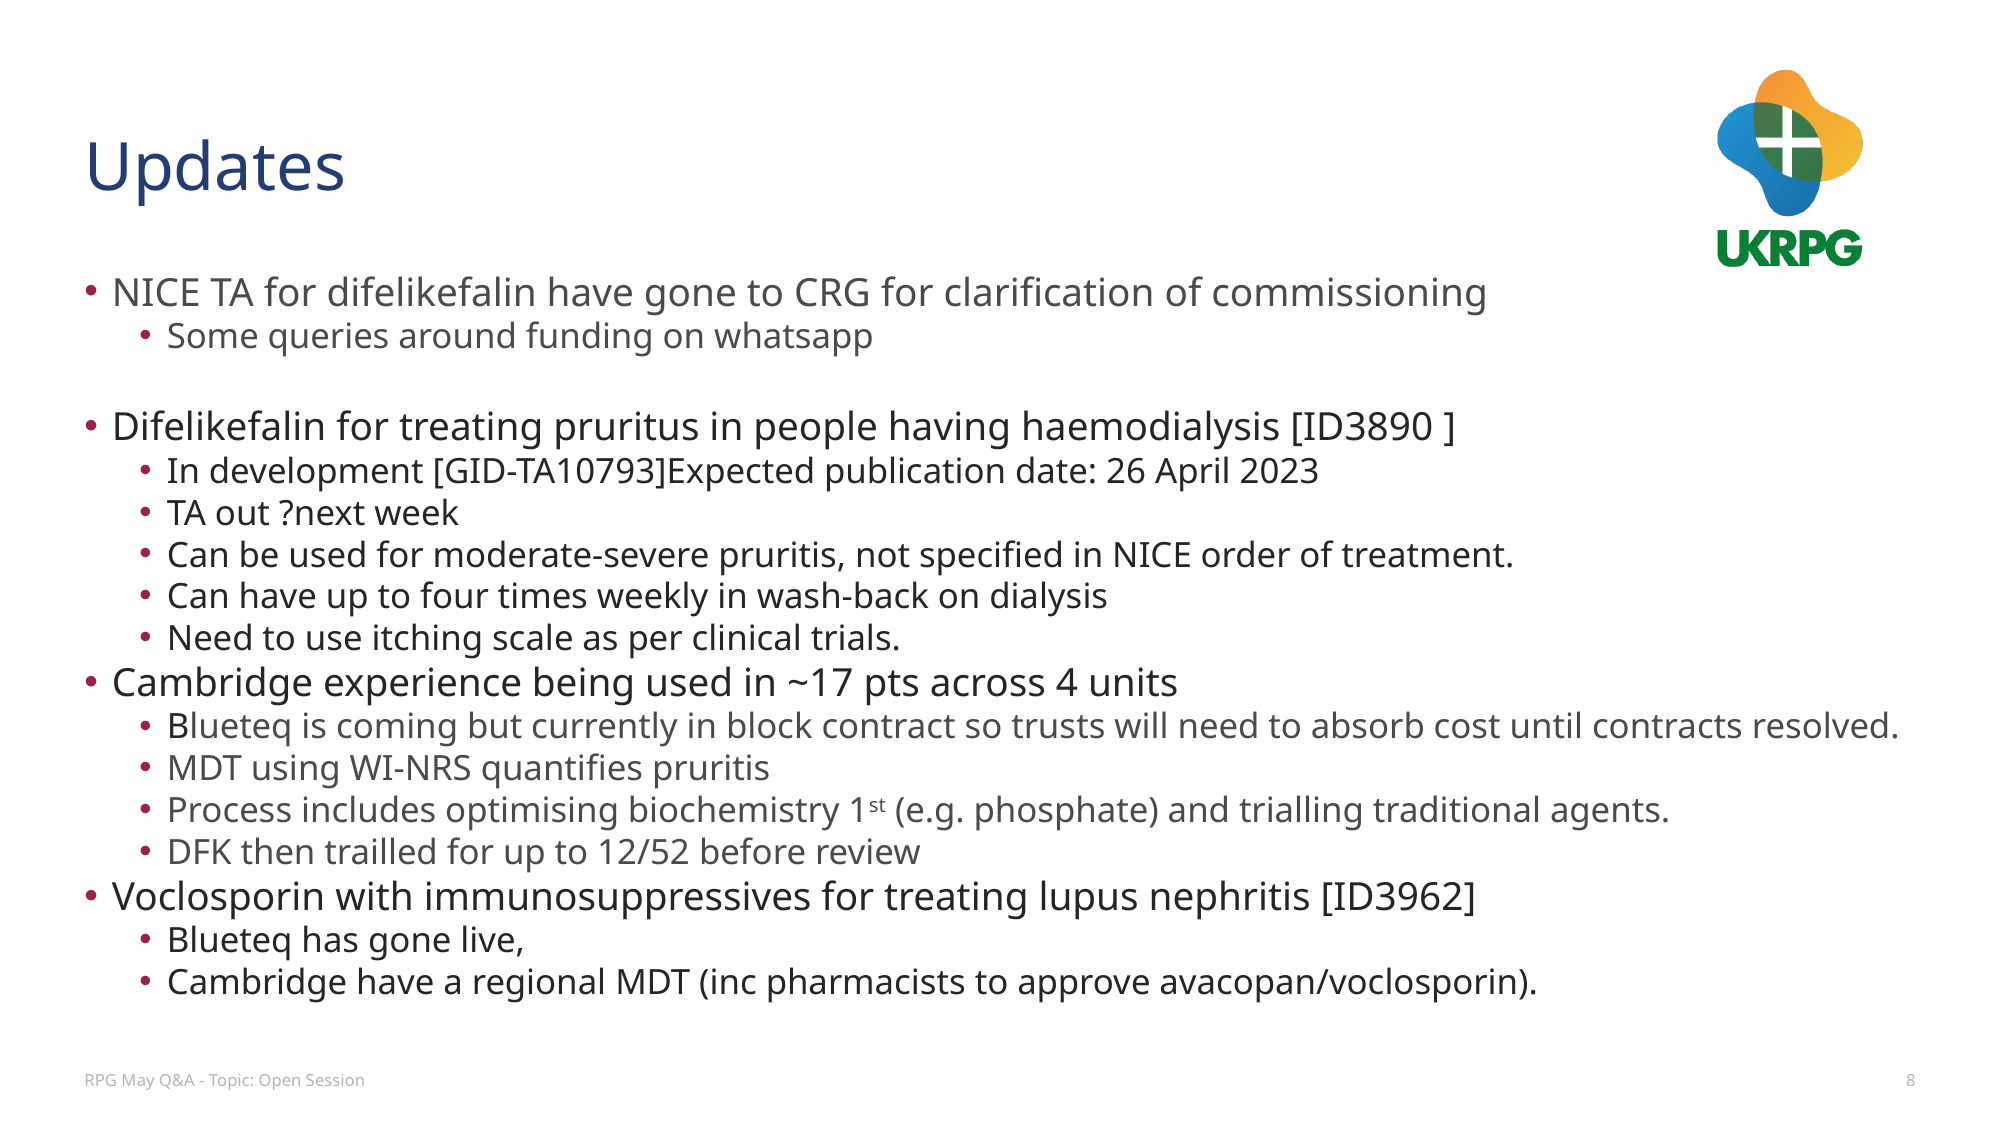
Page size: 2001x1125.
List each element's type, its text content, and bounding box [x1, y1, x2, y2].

footer RPG May Q&A - Topic: Open Session [84, 1070, 1562, 1091]
list NICE TA for difelikefalin have gone to CRG for clarification of commissioning Some queries around funding on whatsapp Difelikefalin for treating pruritus in people having haemodialysis [ID3890 ] In development [GID-TA10793]Expected publication date: 26 April 2023 TA out ?next week Can be used for moderate-severe pruritis, not specified in NICE order of treatment. Can have up to four times weekly in wash-back on dialysis Need to use itching scale as per clinical trials. Cambridge experience being used in ~17 pts across 4 units Blueteq is coming but currently in block contract so trusts will need to absorb cost until contracts resolved. MDT using WI-NRS quantifies pruritis Process includes optimising biochemistry 1st (e.g. phosphate) and trialling traditional agents. DFK then trailled for up to 12/52 before review Voclosporin with immunosuppressives for treating lupus nephritis [ID3962] Blueteq has gone live, Cambridge have a regional MDT (inc pharmacists to approve avacopan/voclosporin). [84, 267, 1916, 1036]
slide_number 8 [1856, 1070, 1916, 1091]
title Updates [84, 60, 1650, 267]
picture [1692, 59, 1886, 267]
